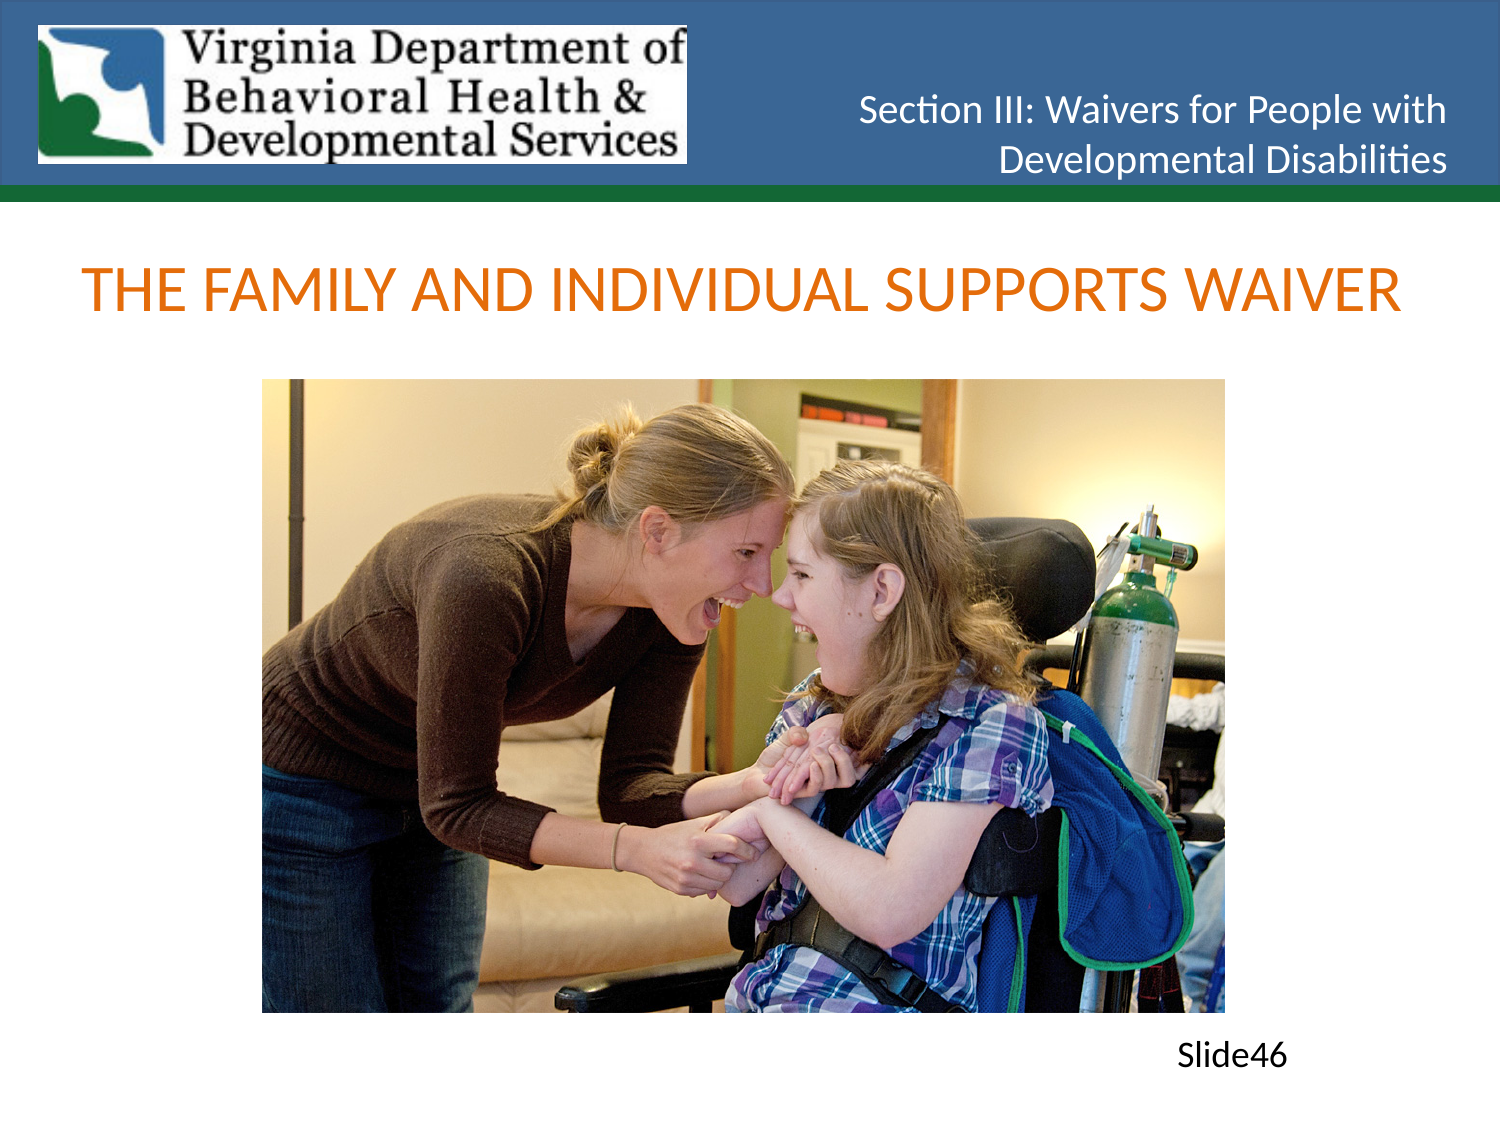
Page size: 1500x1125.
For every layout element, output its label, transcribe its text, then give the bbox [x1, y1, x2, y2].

text_box Section III: Waivers for People with Developmental Disabilities [712, 74, 1463, 190]
picture [38, 25, 687, 164]
text_box The Family and Individual Supports Waiver [0, 237, 1500, 333]
picture [262, 379, 1226, 1013]
